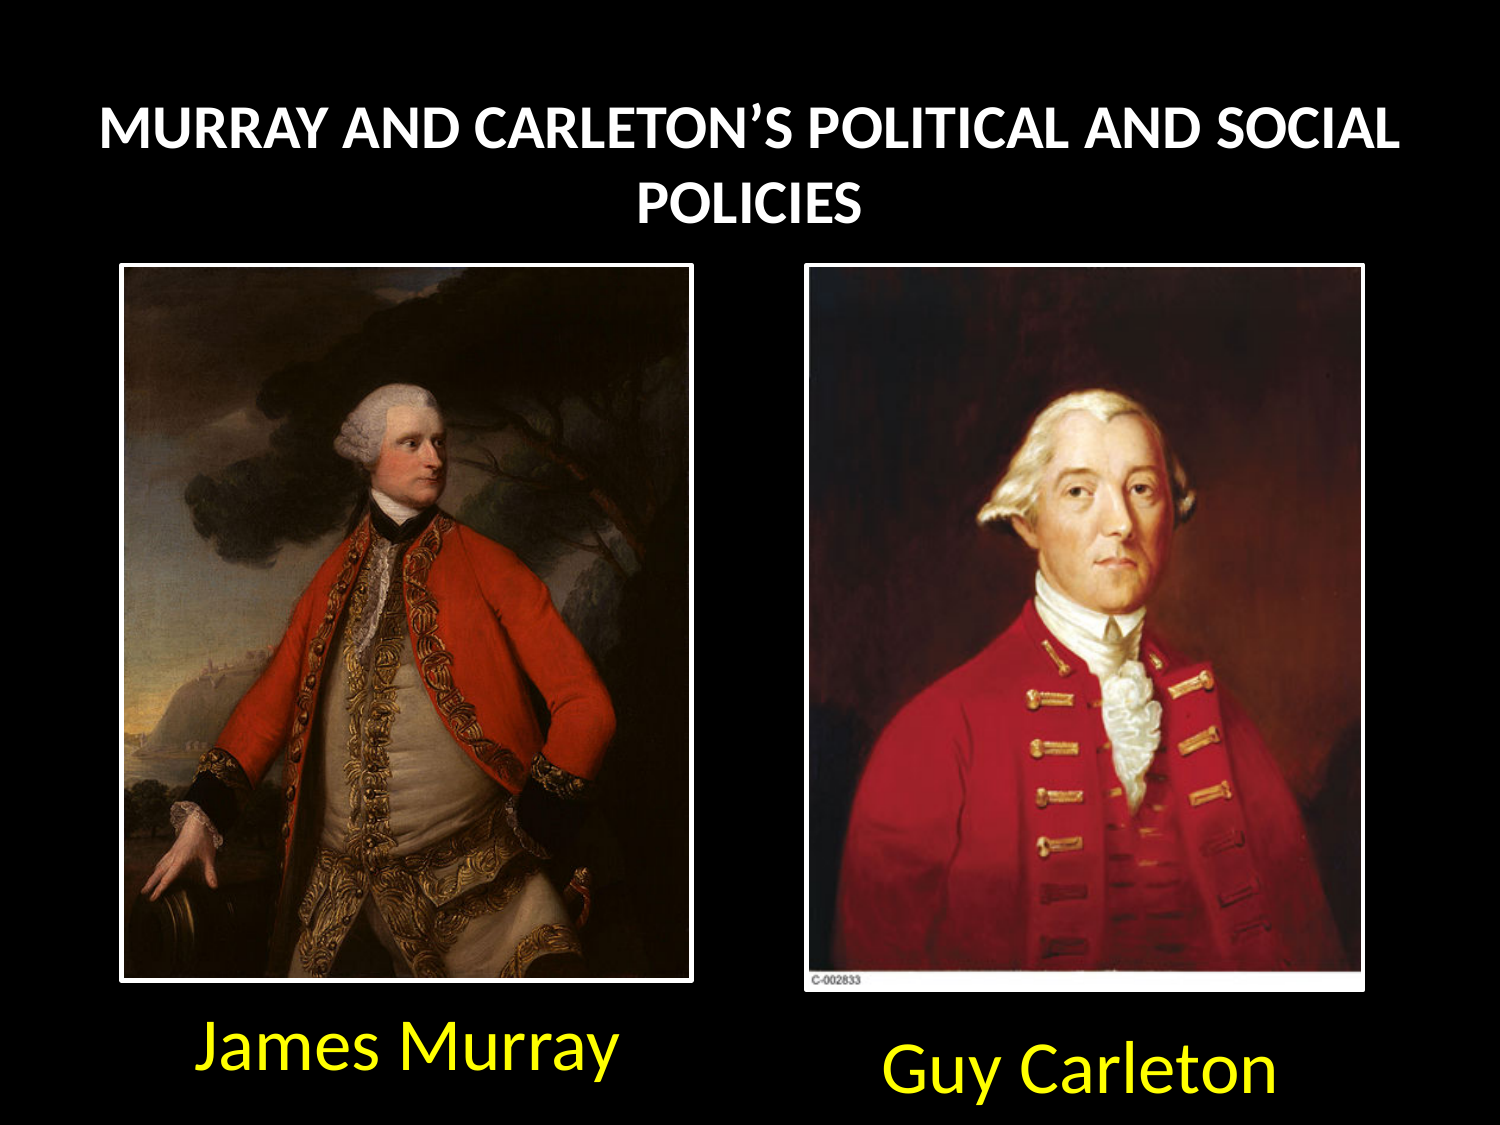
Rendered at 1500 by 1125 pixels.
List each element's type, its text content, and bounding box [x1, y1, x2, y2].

picture [808, 266, 1361, 988]
picture [123, 266, 690, 979]
text_box James Murray [123, 987, 691, 1093]
title Murray and Carleton’s political and social policies [0, 78, 1500, 320]
text_box Guy Carleton [797, 1011, 1365, 1117]
